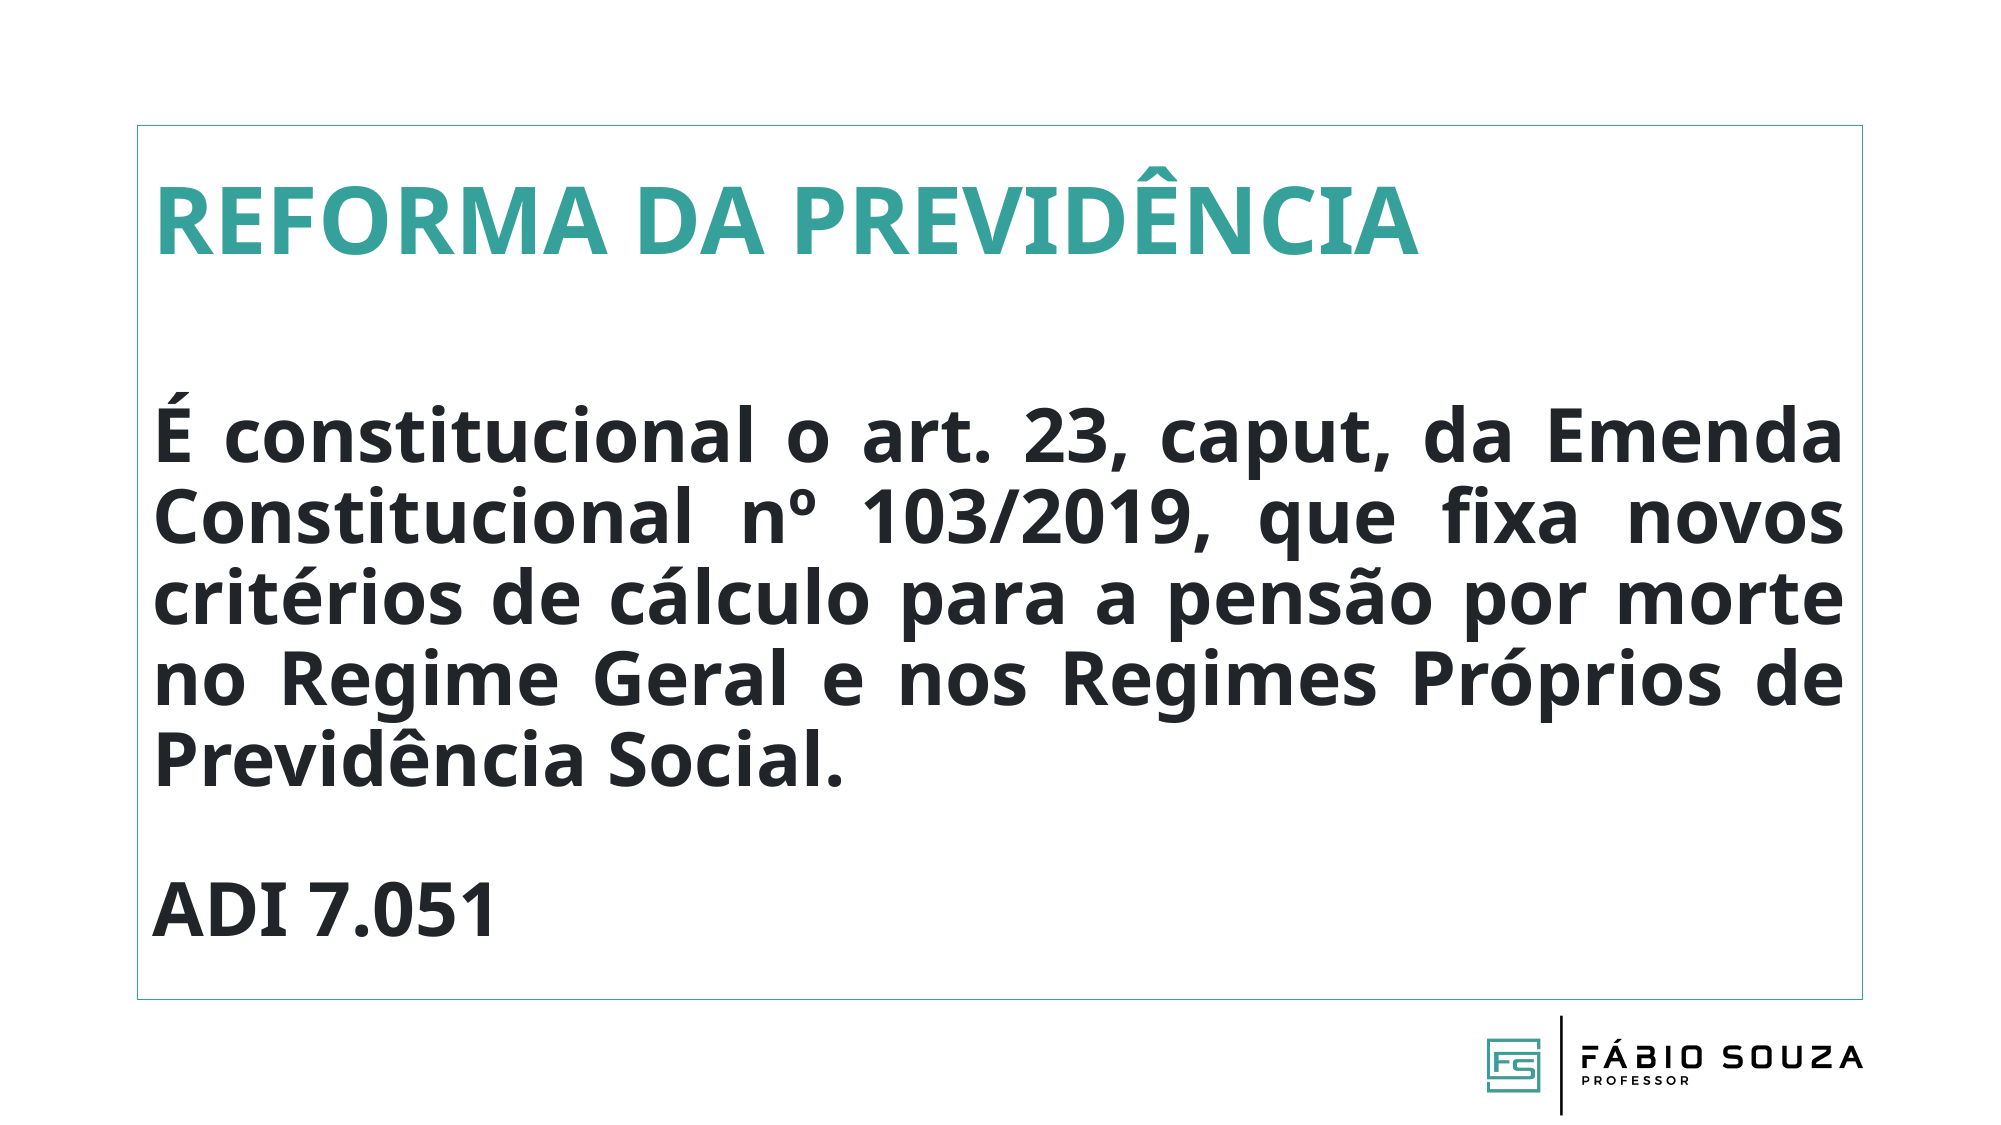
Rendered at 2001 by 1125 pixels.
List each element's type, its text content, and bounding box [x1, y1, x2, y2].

picture [1474, 1006, 1875, 1125]
list REFORMA DA PREVIDÊNCIA É constitucional o art. 23, caput, da Emenda Constitucional nº 103/2019, que fixa novos critérios de cálculo para a pensão por morte no Regime Geral e nos Regimes Próprios de Previdência Social. ADI 7.051 [137, 125, 1863, 1000]
